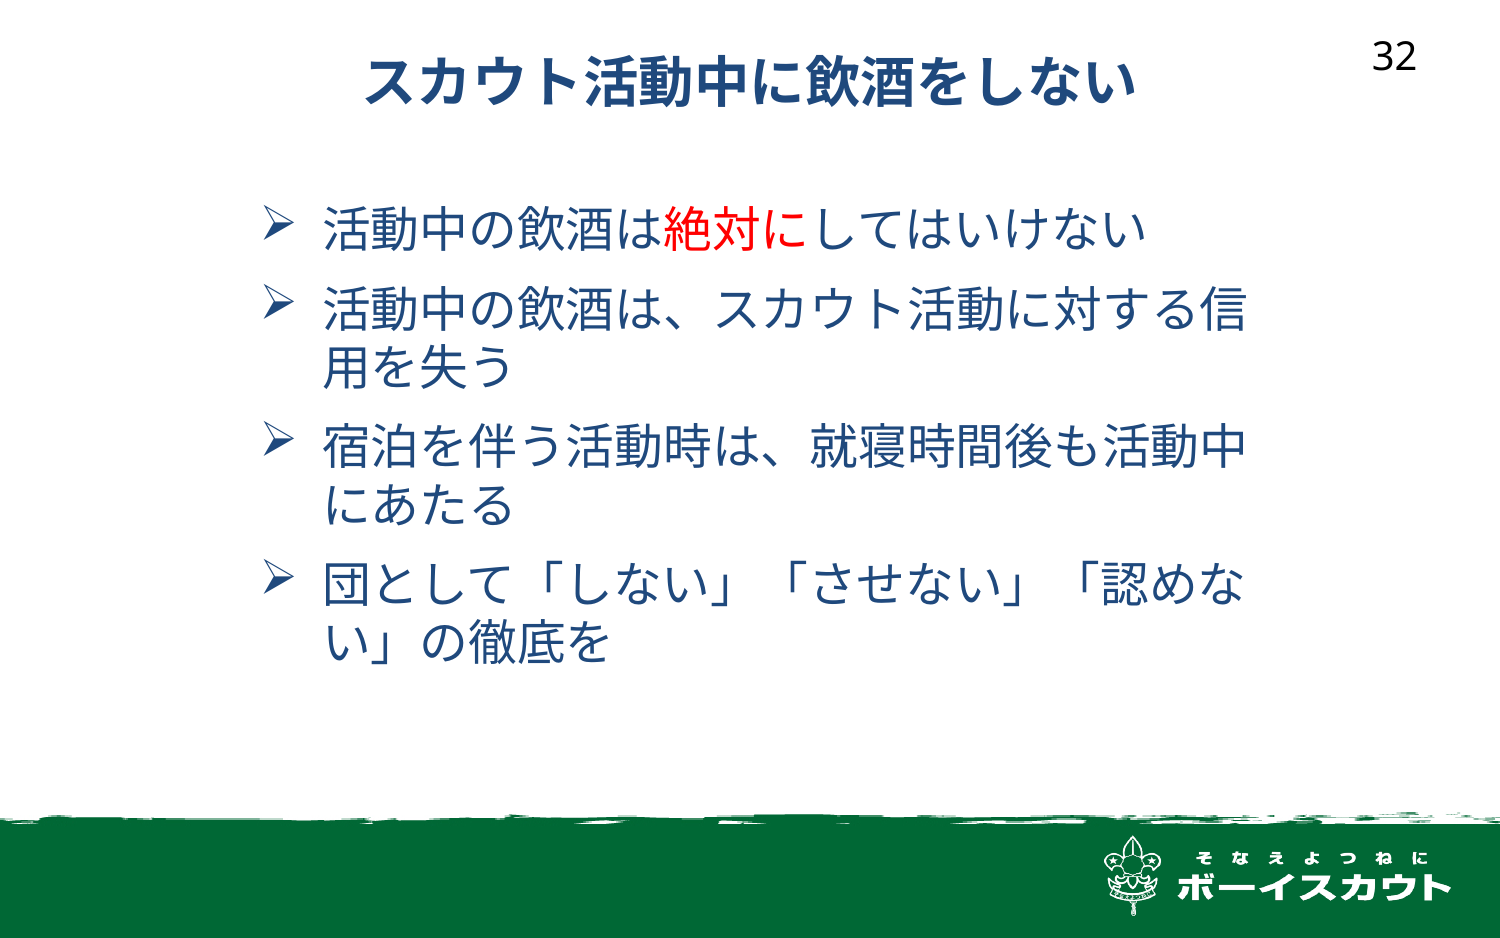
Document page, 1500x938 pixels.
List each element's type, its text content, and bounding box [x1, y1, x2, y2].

slide_number 32 [1333, 33, 1456, 84]
subtitle 活動中の飲酒は絶対にしてはいけない 活動中の飲酒は、スカウト活動に対する信用を失う 宿泊を伴う活動時は、就寝時間後も活動中にあたる 団として「しない」「させない」「認めない」の徹底を [244, 191, 1282, 571]
picture [0, 811, 1500, 938]
title スカウト活動中に飲酒をしない [323, 35, 1177, 192]
